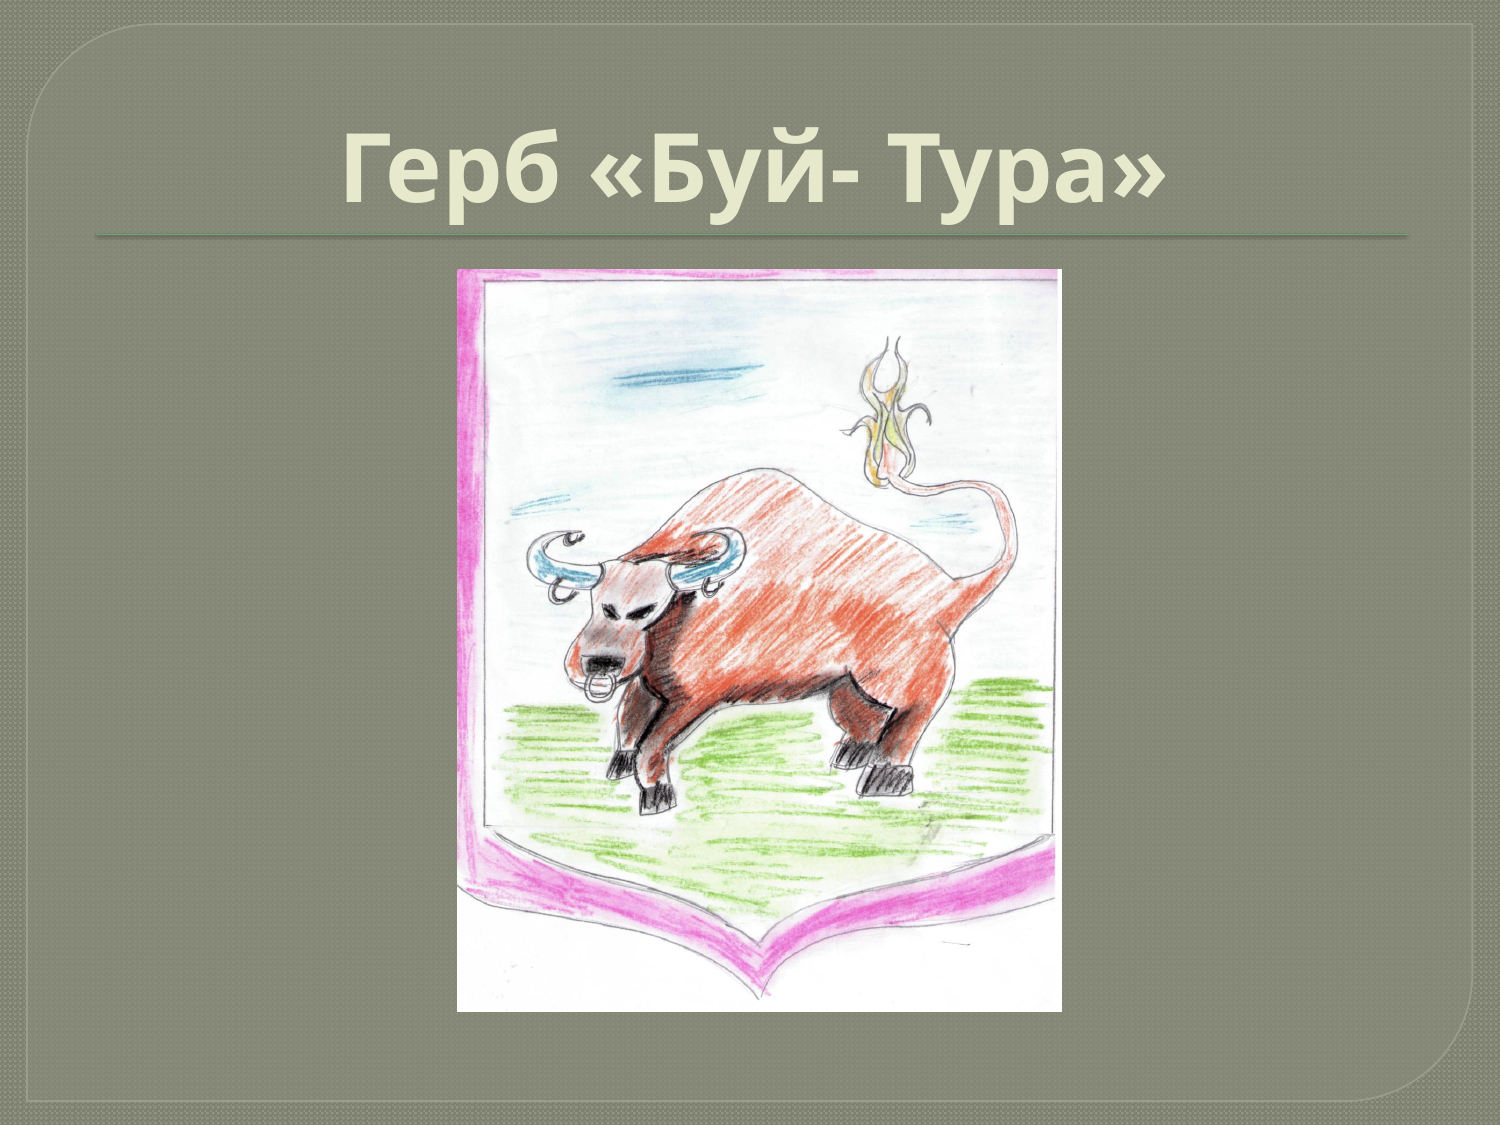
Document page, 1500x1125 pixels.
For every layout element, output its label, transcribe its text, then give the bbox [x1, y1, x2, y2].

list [456, 269, 1062, 1013]
title Герб «Буй- Тура» [75, 41, 1425, 230]
